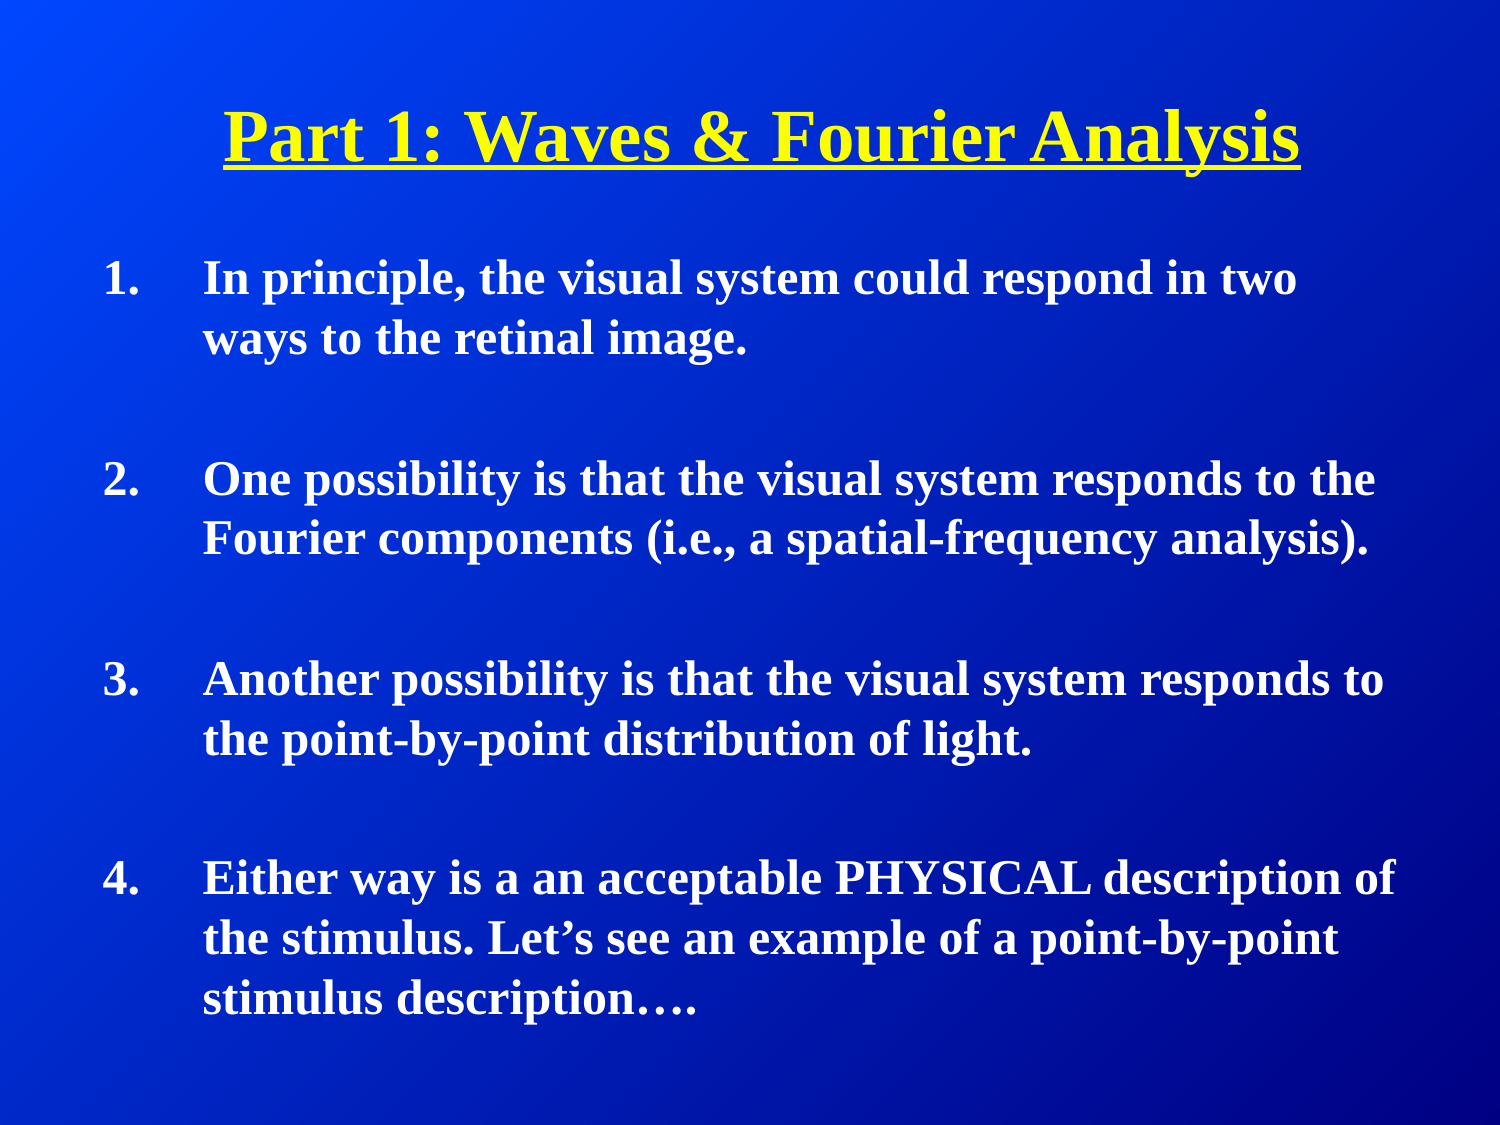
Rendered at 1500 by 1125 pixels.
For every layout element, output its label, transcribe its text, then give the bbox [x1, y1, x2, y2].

list In principle, the visual system could respond in two ways to the retinal image. One possibility is that the visual system responds to the Fourier components (i.e., a spatial-frequency analysis). Another possibility is that the visual system responds to the point-by-point distribution of light. Either way is a an acceptable PHYSICAL description of the stimulus. Let’s see an example of a point-by-point stimulus description…. [87, 237, 1426, 1063]
title Part 1: Waves & Fourier Analysis [124, 37, 1401, 226]
